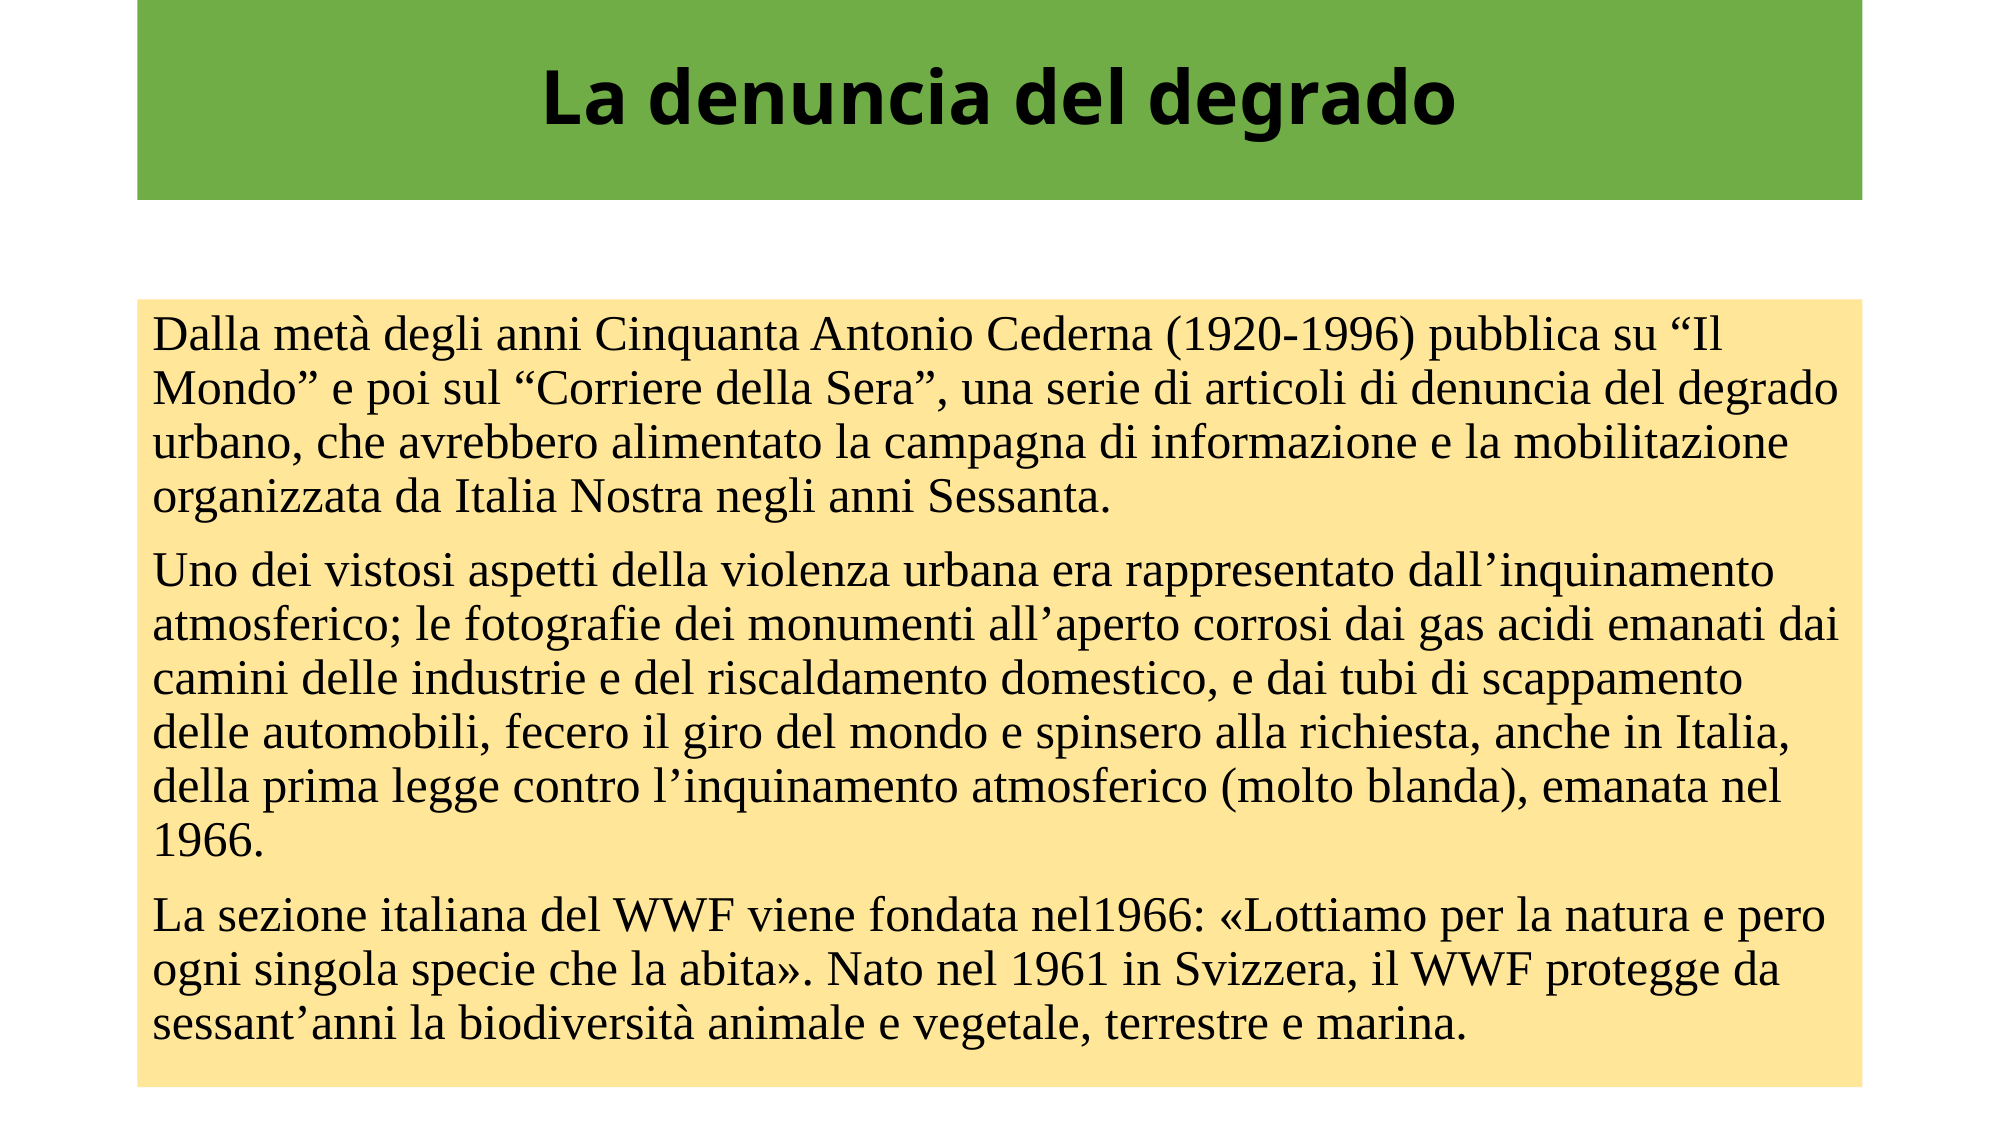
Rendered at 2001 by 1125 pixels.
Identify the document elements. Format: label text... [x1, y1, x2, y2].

title La denuncia del degrado [137, 0, 1863, 200]
list Dalla metà degli anni Cinquanta Antonio Cederna (1920-1996) pubblica su “Il Mondo” e poi sul “Corriere della Sera”, una serie di articoli di denuncia del degrado urbano, che avrebbero alimentato la campagna di informazione e la mobilitazione organizzata da Italia Nostra negli anni Sessanta. Uno dei vistosi aspetti della violenza urbana era rappresentato dall’inquinamento atmosferico; le fotografie dei monumenti all’aperto corrosi dai gas acidi emanati dai camini delle industrie e del riscaldamento domestico, e dai tubi di scappamento delle automobili, fecero il giro del mondo e spinsero alla richiesta, anche in Italia, della prima legge contro l’inquinamento atmosferico (molto blanda), emanata nel 1966. La sezione italiana del WWF viene fondata nel1966: «Lottiamo per la natura e pero ogni singola specie che la abita». Nato nel 1961 in Svizzera, il WWF protegge da sessant’anni la biodiversità animale e vegetale, terrestre e marina. [137, 299, 1863, 1088]
